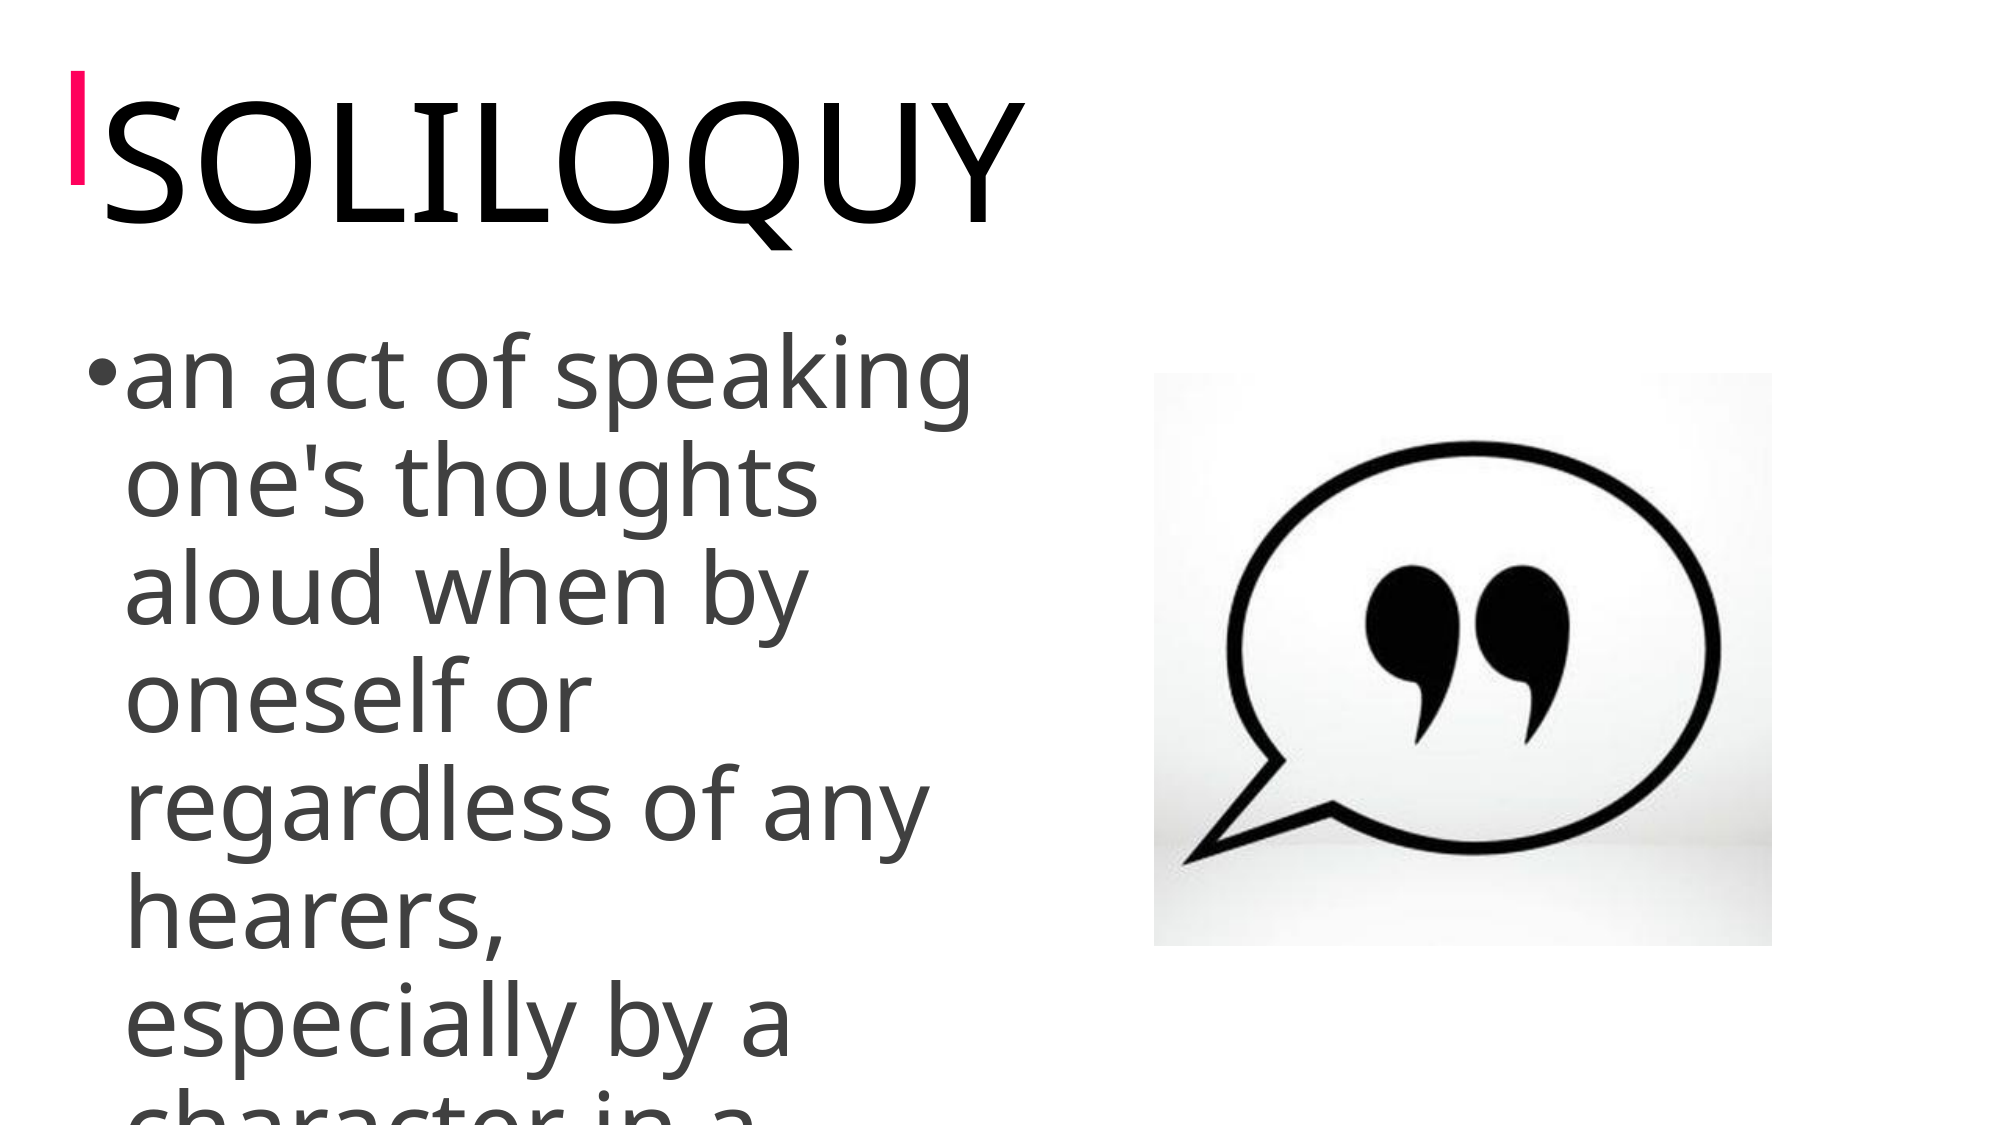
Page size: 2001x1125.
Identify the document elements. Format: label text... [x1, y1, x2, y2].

list an act of speaking one's thoughts aloud when by oneself or regardless of any hearers, especially by a character in a play. [70, 315, 1002, 1004]
title SOLILOQUY [84, 70, 1932, 185]
picture [1154, 373, 1772, 946]
